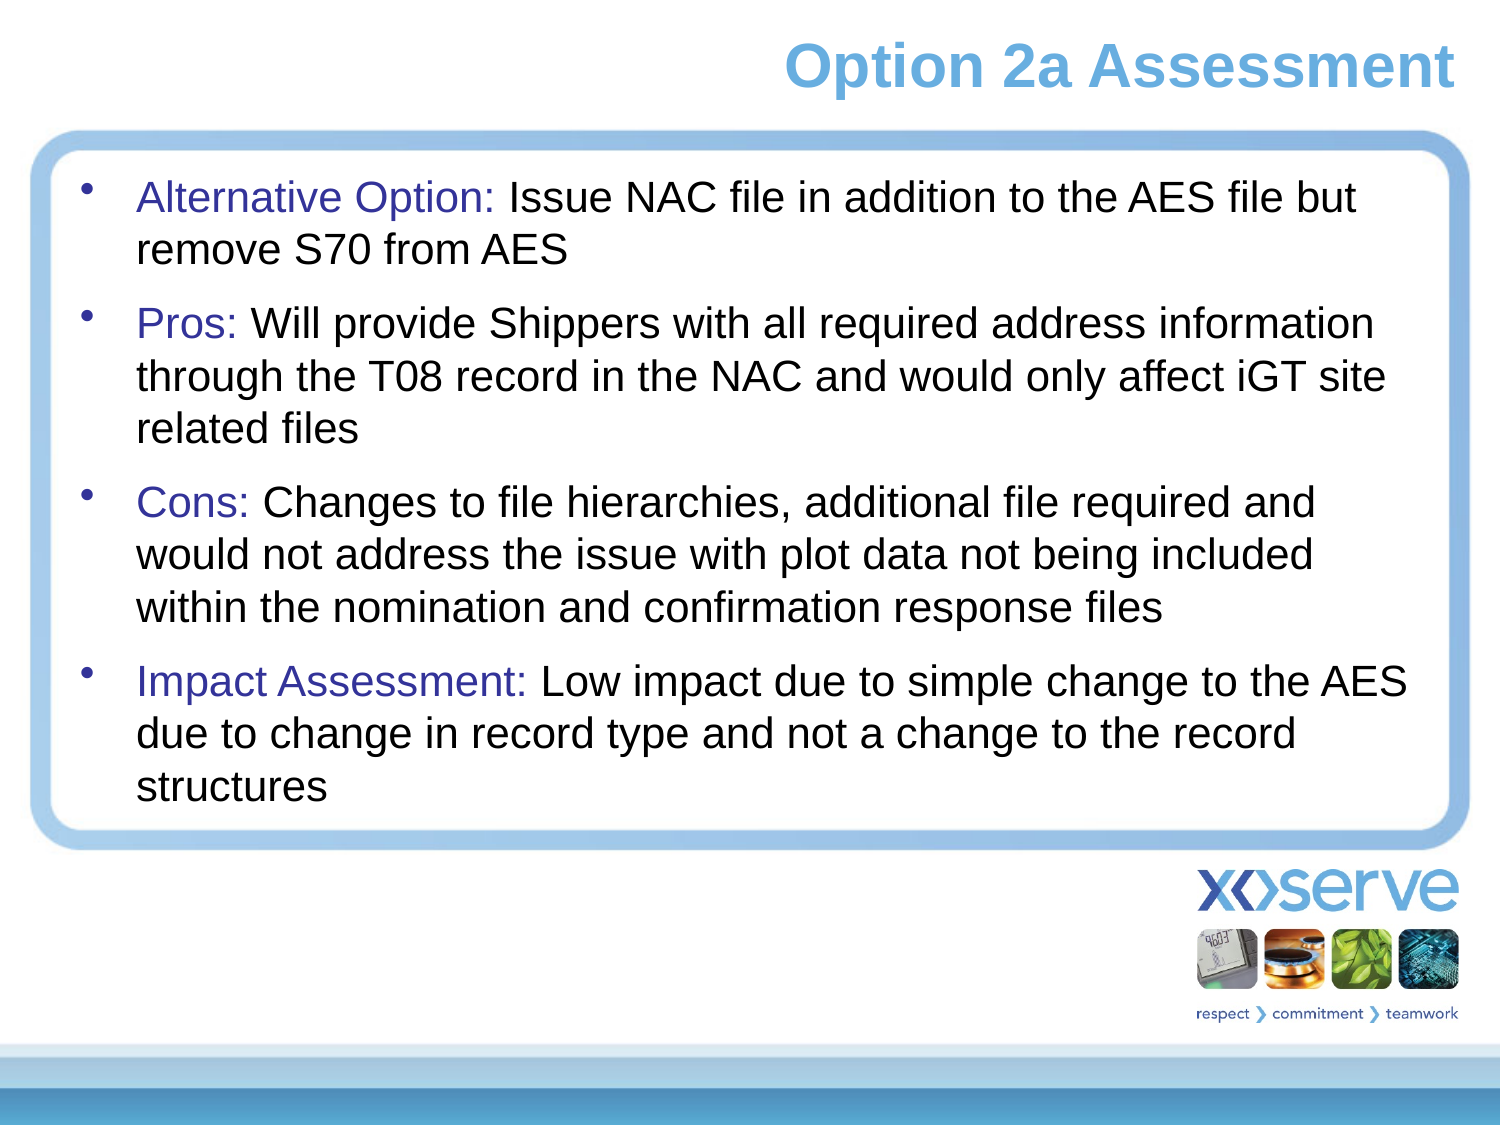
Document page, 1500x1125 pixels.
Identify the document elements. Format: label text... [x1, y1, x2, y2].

picture [0, 1034, 1500, 1125]
picture [0, 101, 1494, 859]
picture [1197, 869, 1459, 1023]
list Alternative Option: Issue NAC file in addition to the AES file but remove S70 from AES Pros: Will provide Shippers with all required address information through the T08 record in the NAC and would only affect iGT site related files Cons: Changes to file hierarchies, additional file required and would not address the issue with plot data not being included within the nomination and confirmation response files Impact Assessment: Low impact due to simple change to the AES due to change in record type and not a change to the record structures [64, 160, 1436, 811]
title Option 2a Assessment [150, 0, 1471, 126]
